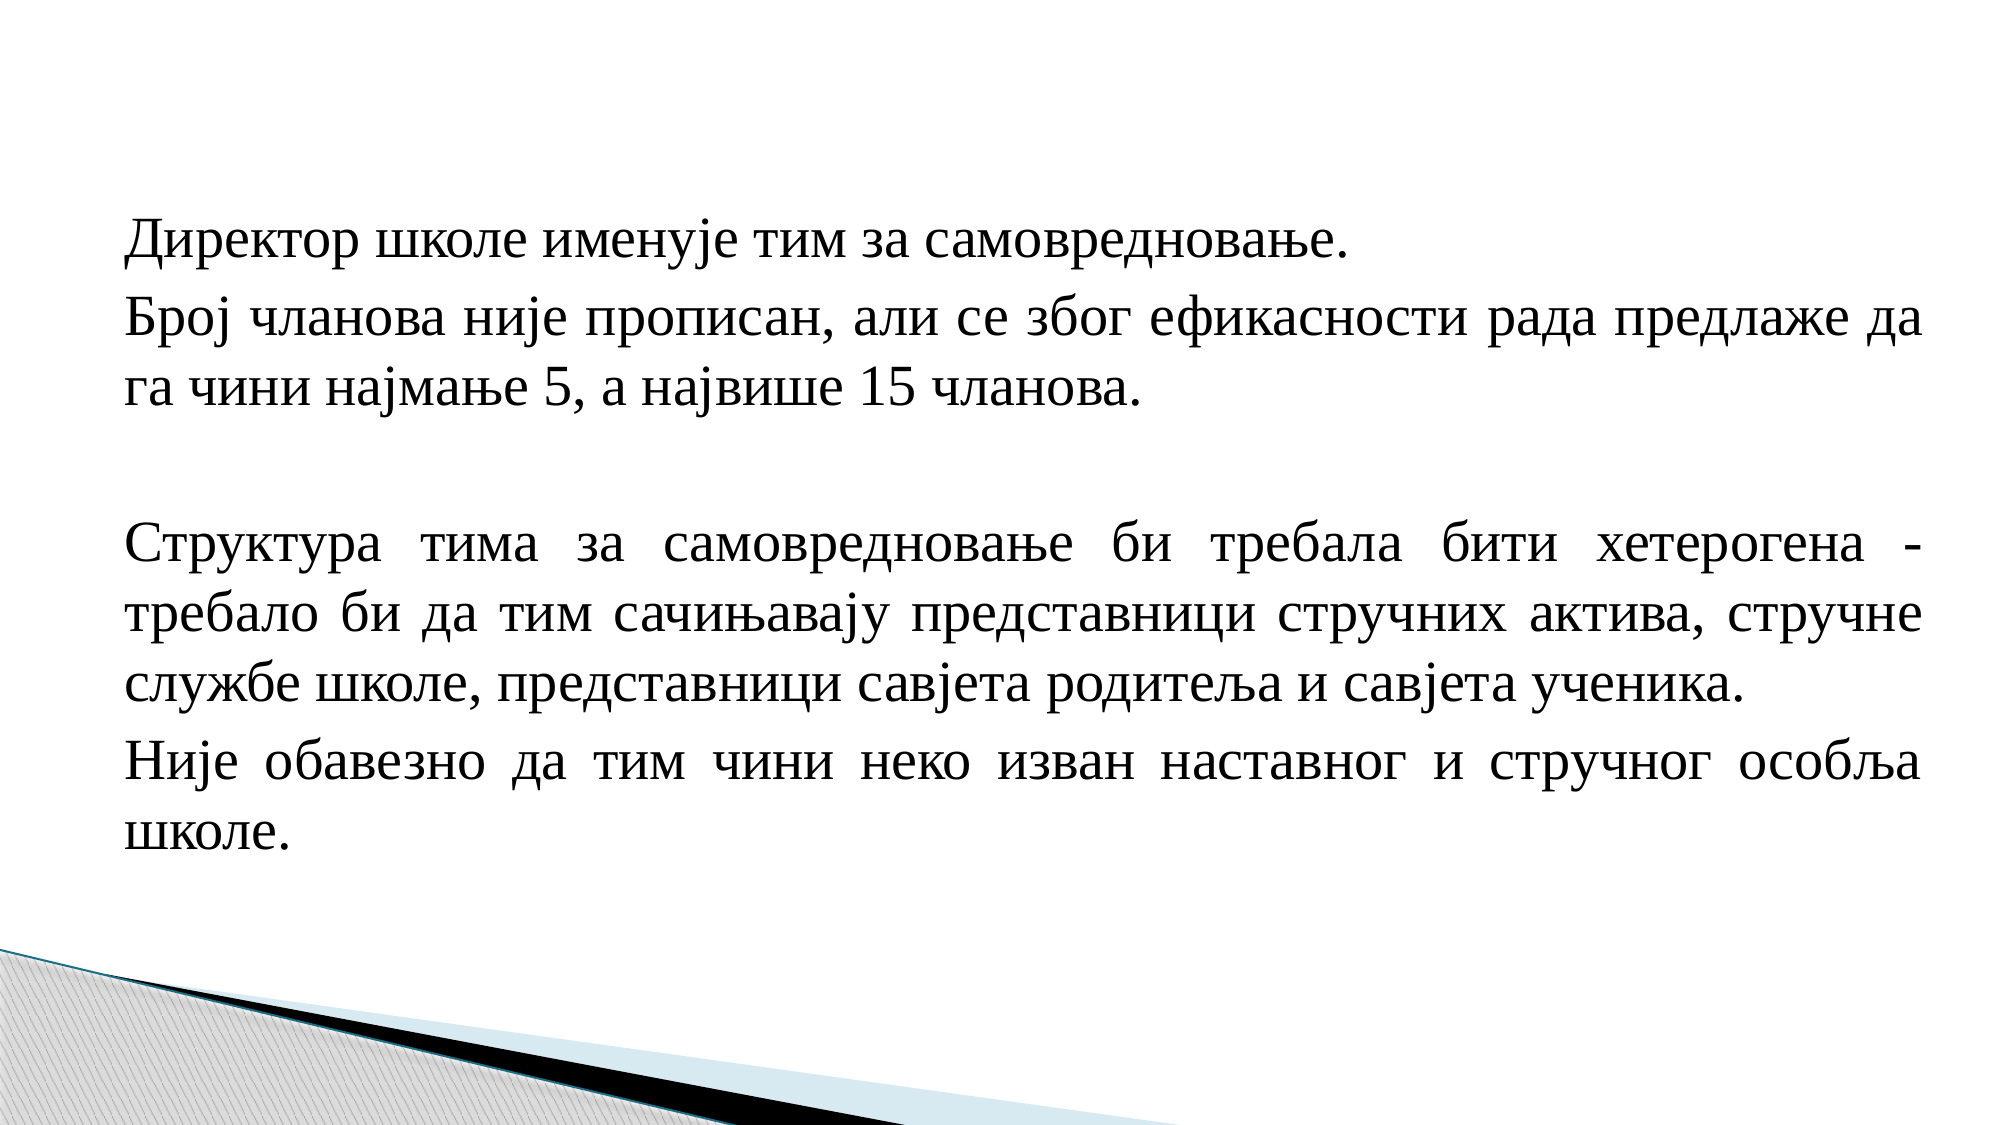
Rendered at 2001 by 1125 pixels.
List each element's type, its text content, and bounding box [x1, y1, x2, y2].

list Директор школе именује тим за самовредновање. Број чланова није прописан, али се због ефикасности рада предлаже да га чини најмање 5, а највише 15 чланова. Структура тима за самовредновање би требала бити хетерогена - требало би да тим сачињавају представници стручних актива, стручне службе школе, представници савјета родитеља и савјета ученика. Није обавезно да тим чини неко изван наставног и стручног особља школе. [109, 89, 1938, 1046]
